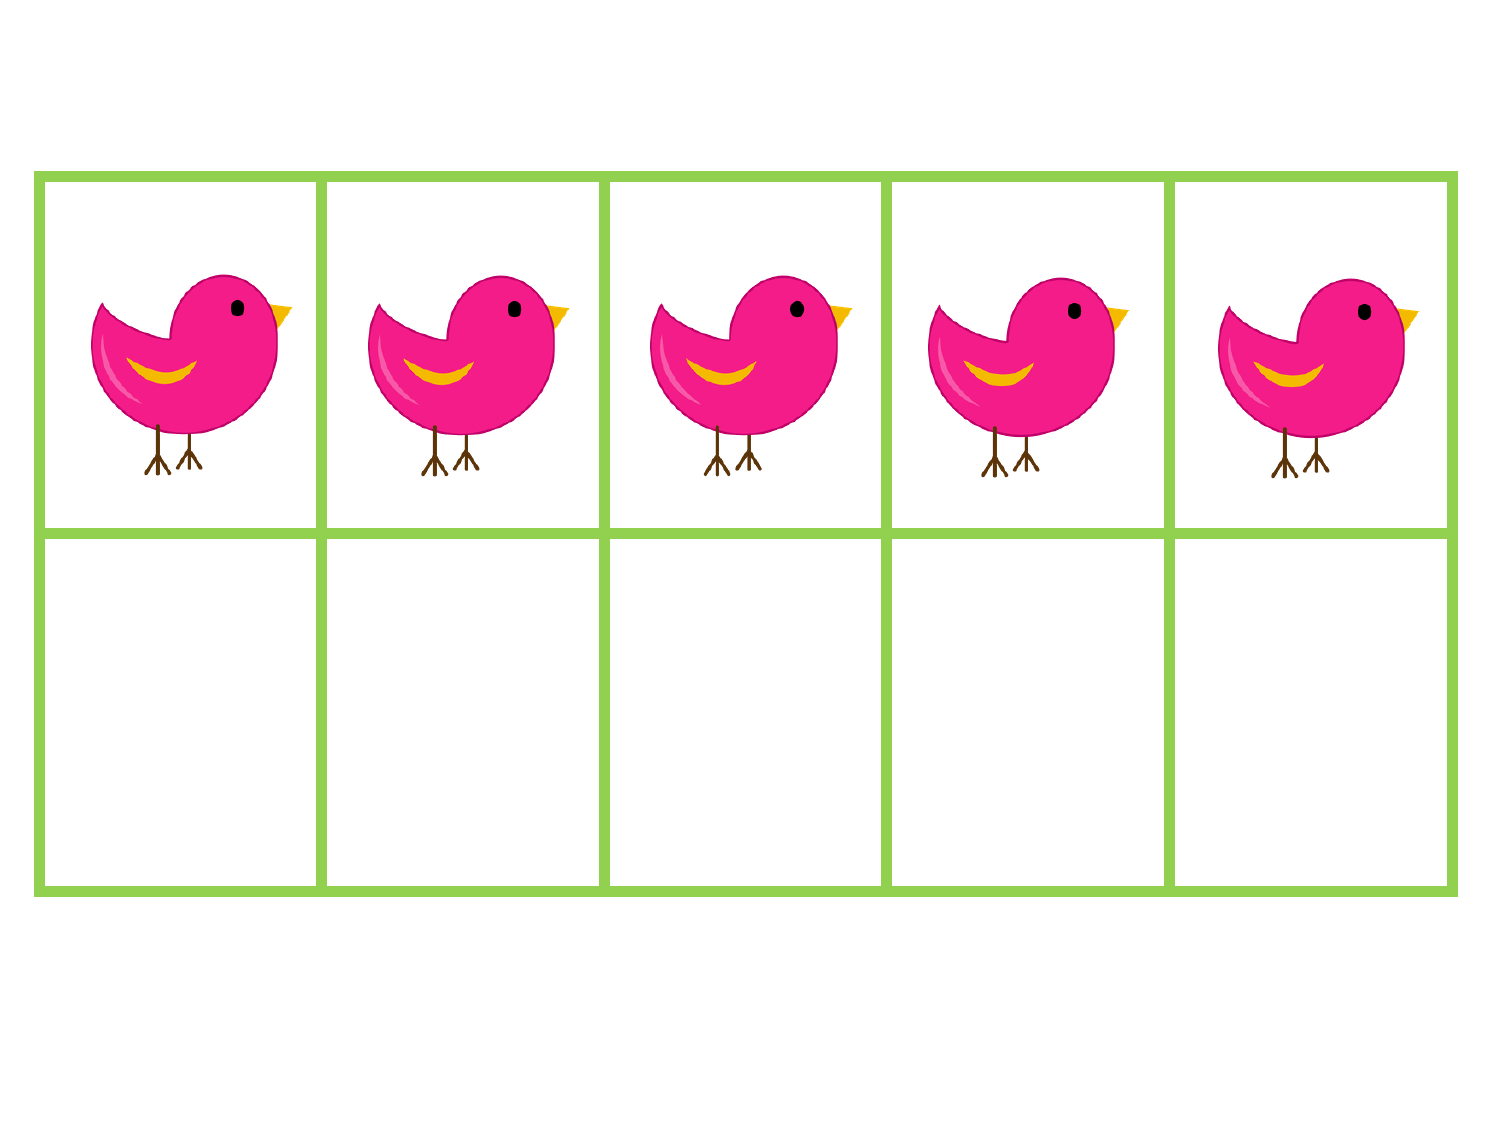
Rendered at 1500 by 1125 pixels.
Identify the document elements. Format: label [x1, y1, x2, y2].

picture [899, 235, 1144, 489]
picture [340, 233, 584, 488]
table_header [610, 182, 881, 528]
table_cell [327, 539, 599, 886]
table_cell [45, 539, 316, 886]
picture [63, 232, 307, 487]
picture [1190, 236, 1434, 490]
picture [622, 233, 867, 488]
table_cell [610, 539, 881, 886]
table_cell [892, 539, 1164, 886]
table_header [892, 182, 1164, 528]
table_cell [1175, 539, 1447, 886]
table_header [1175, 182, 1447, 528]
table_header [327, 182, 599, 528]
table_header [45, 182, 316, 528]
